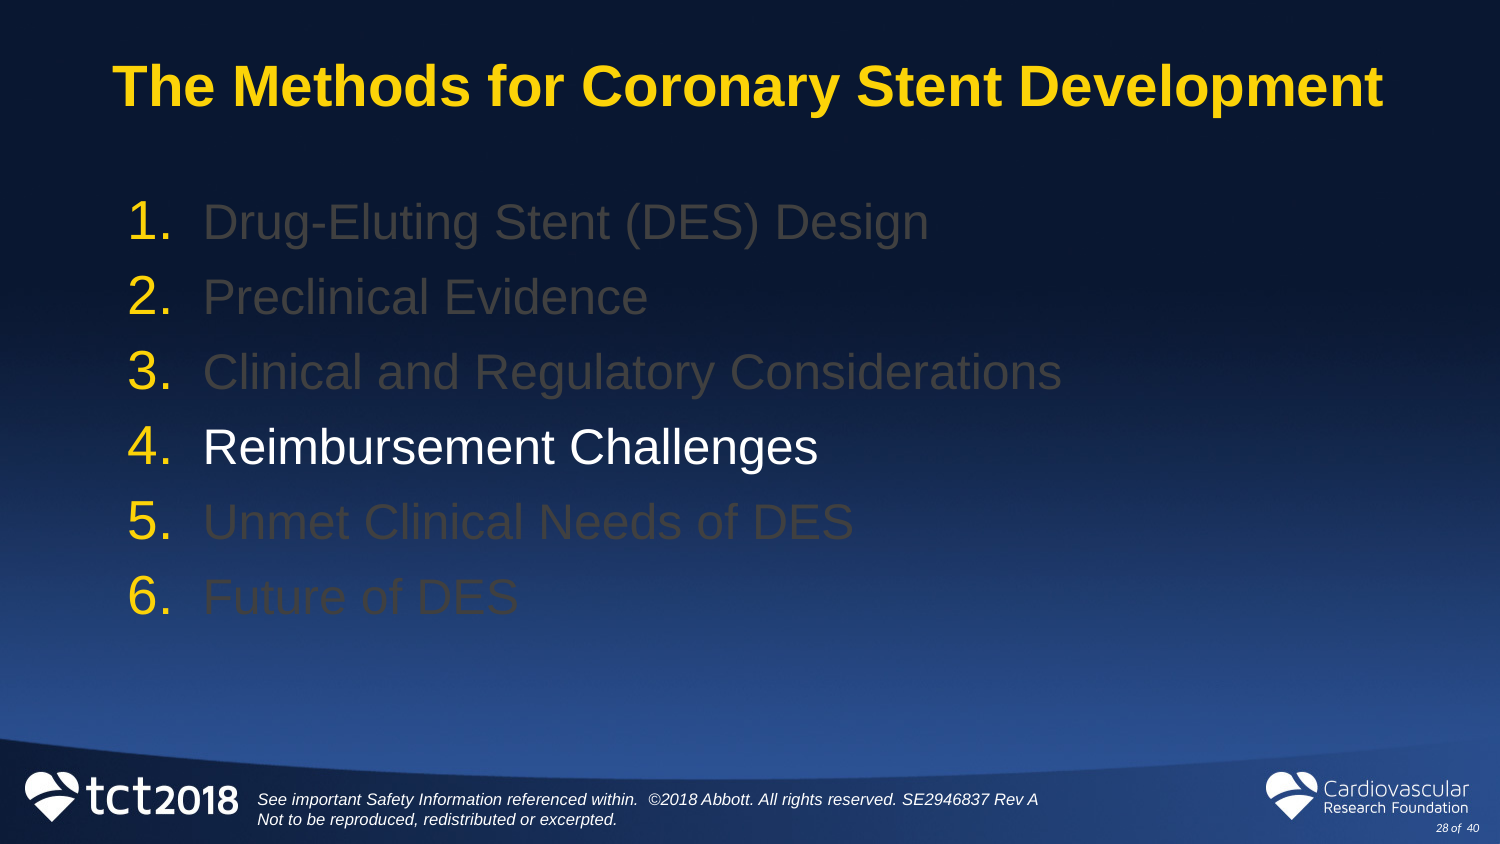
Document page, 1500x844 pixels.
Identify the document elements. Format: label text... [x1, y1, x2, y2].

list Drug-Eluting Stent (DES) Design Preclinical Evidence Clinical and Regulatory Considerations Reimbursement Challenges Unmet Clinical Needs of DES Future of DES [112, 181, 1388, 689]
picture [0, 0, 1500, 844]
title The Methods for Coronary Stent Development [53, 39, 1445, 134]
